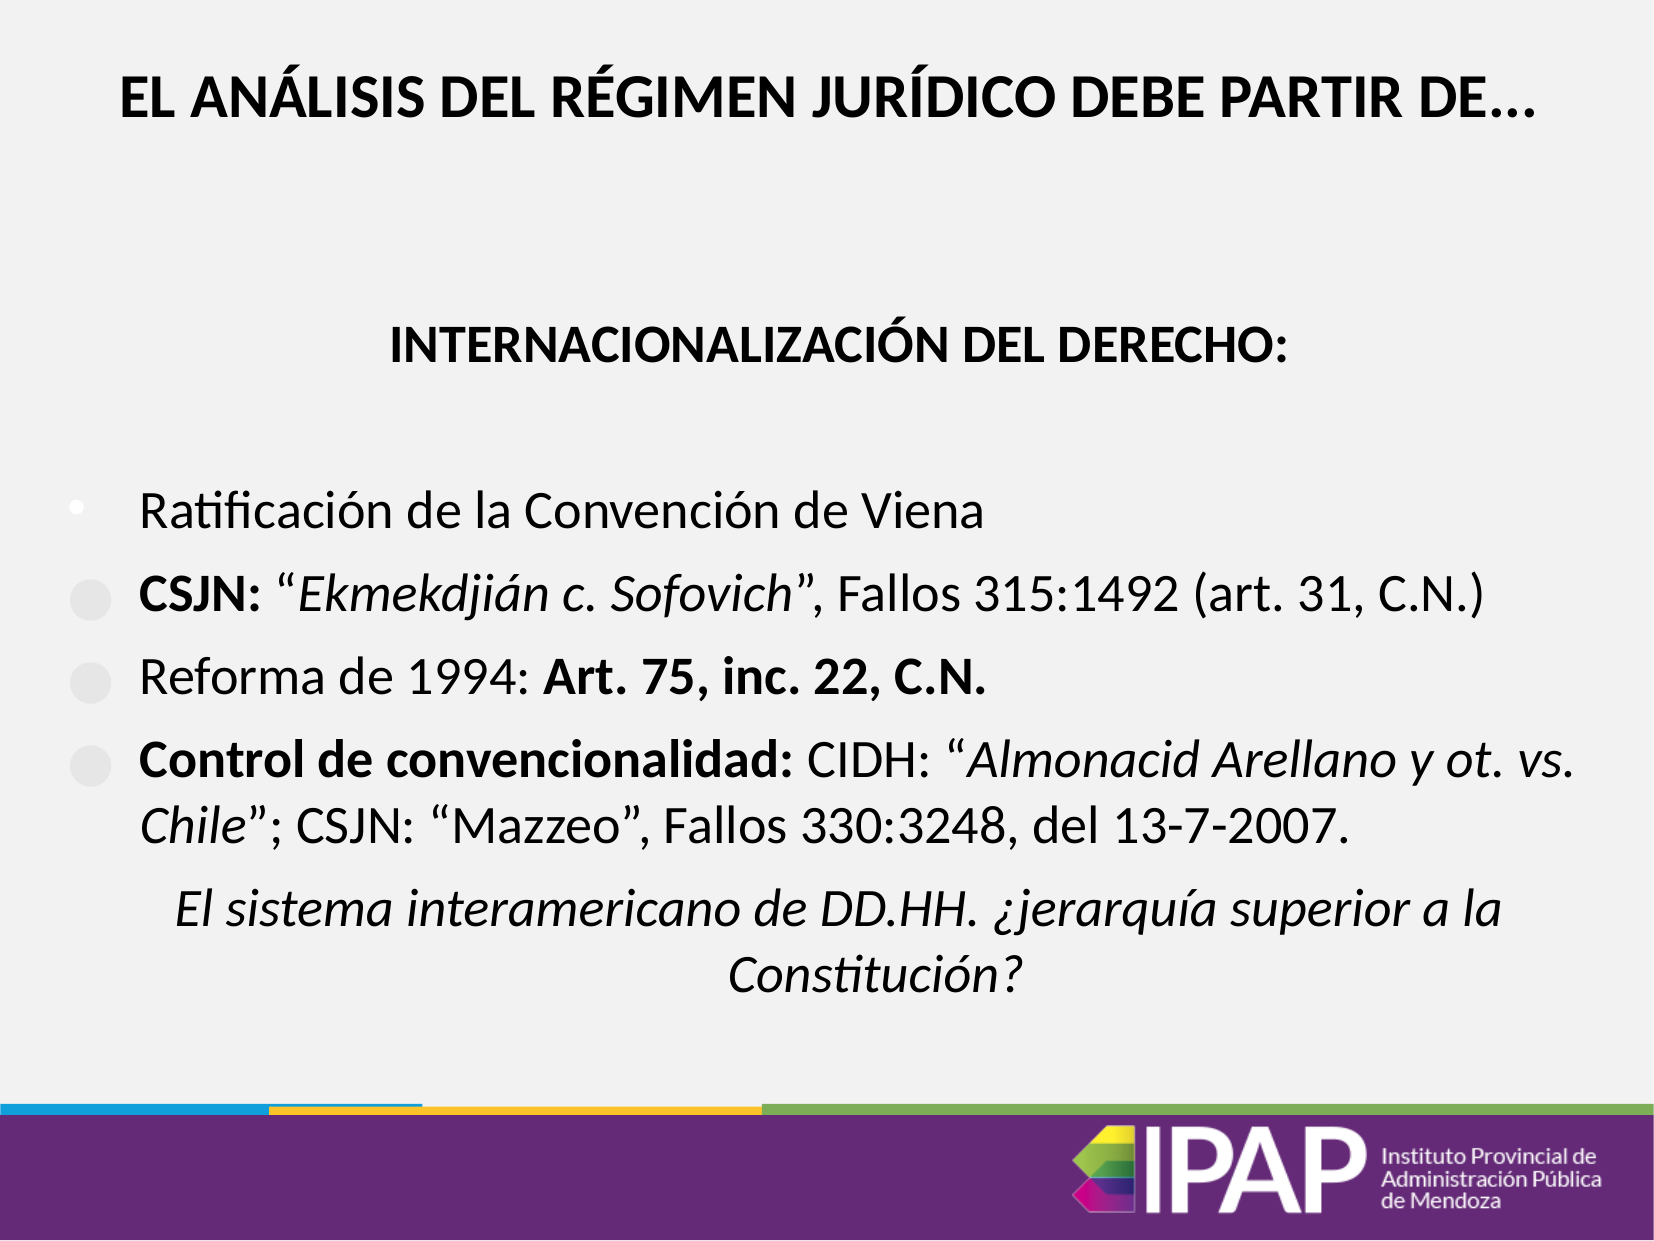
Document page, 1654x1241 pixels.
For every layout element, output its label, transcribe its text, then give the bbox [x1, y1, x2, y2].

text_box INTERNACIONALIZACIÓN DEL DERECHO: Ratificación de la Convención de Viena CSJN: “Ekmekdjián c. Sofovich”, Fallos 315:1492 (art. 31, C.N.) Reforma de 1994: Art. 75, inc. 22, C.N. Control de convencionalidad: CIDH: “Almonacid Arellano y ot. vs. Chile”; CSJN: “Mazzeo”, Fallos 330:3248, del 13-7-2007. El sistema interamericano de DD.HH. ¿jerarquía superior a la Constitución? [32, 307, 1628, 1106]
text_box [269, 1106, 761, 1115]
text_box [0, 1103, 423, 1115]
picture [1067, 1114, 1607, 1228]
text_box [761, 1103, 1654, 1115]
text_box [0, 1115, 1654, 1241]
text_box EL ANÁLISIS DEL RÉGIMEN JURÍDICO DEBE PARTIR DE... [32, 51, 1628, 280]
